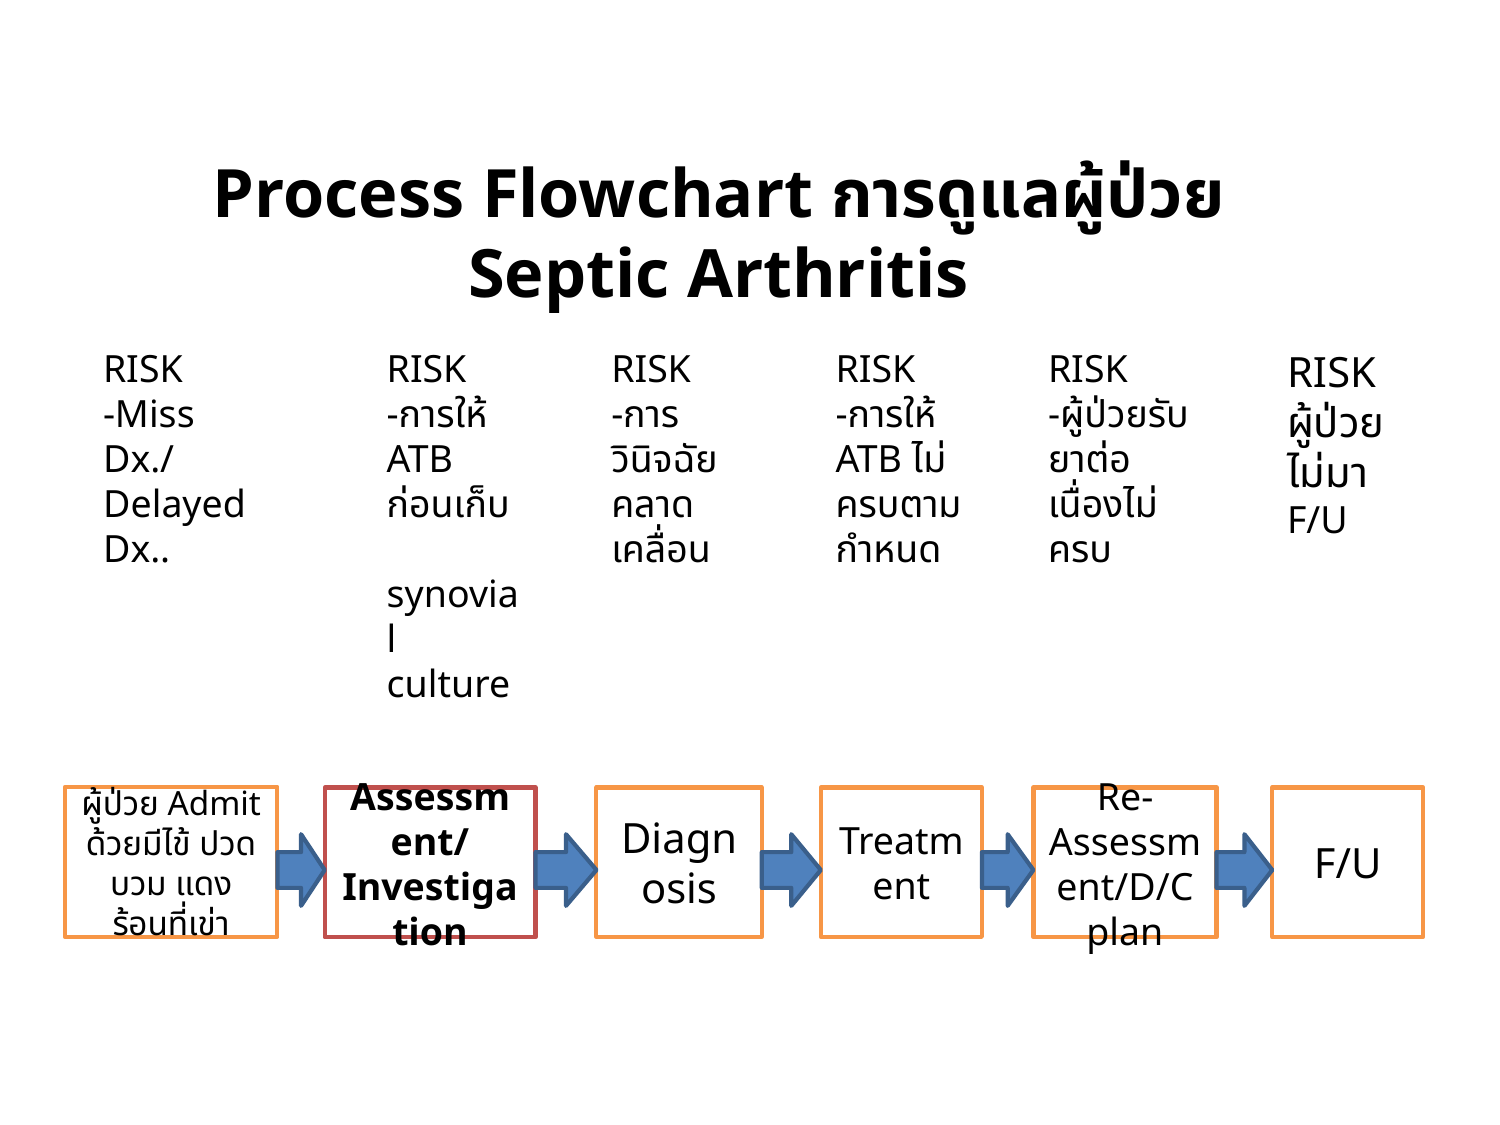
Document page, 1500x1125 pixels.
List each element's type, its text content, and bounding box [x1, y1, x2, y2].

text_box RISK -Miss Dx./ Delayed Dx.. [88, 338, 278, 578]
text_box Diagnosis [594, 785, 764, 939]
text_box [759, 832, 823, 908]
text_box F/U [1270, 785, 1425, 939]
text_box RISK -การให้ ATB ก่อนเก็บ synovial culture [371, 338, 536, 668]
text_box [979, 832, 1036, 908]
text_box [533, 832, 599, 908]
text_box RISK -การให้ ATB ไม่ครบตามกำหนด [820, 338, 982, 578]
text_box Treatment [819, 785, 984, 939]
text_box Process Flowchart การดูแลผู้ป่วย Septic Arthritis [89, 143, 1348, 318]
text_box RISK -ผู้ป่วยรับยาต่อเนื่องไม่ครบ [1033, 338, 1217, 578]
text_box RISK -การวินิจฉัยคลาดเคลื่อน [596, 338, 762, 578]
text_box RISK ผู้ป่วยไม่มา F/U [1272, 338, 1424, 548]
text_box [275, 832, 327, 908]
text_box [1214, 832, 1274, 908]
text_box Re-Assessment/D/C plan [1031, 785, 1219, 939]
text_box ผู้ป่วย Admit ด้วยมีไข้ ปวดบวม แดง ร้อนที่เข่า [63, 785, 279, 939]
text_box Assessment/Investigation [323, 785, 538, 939]
